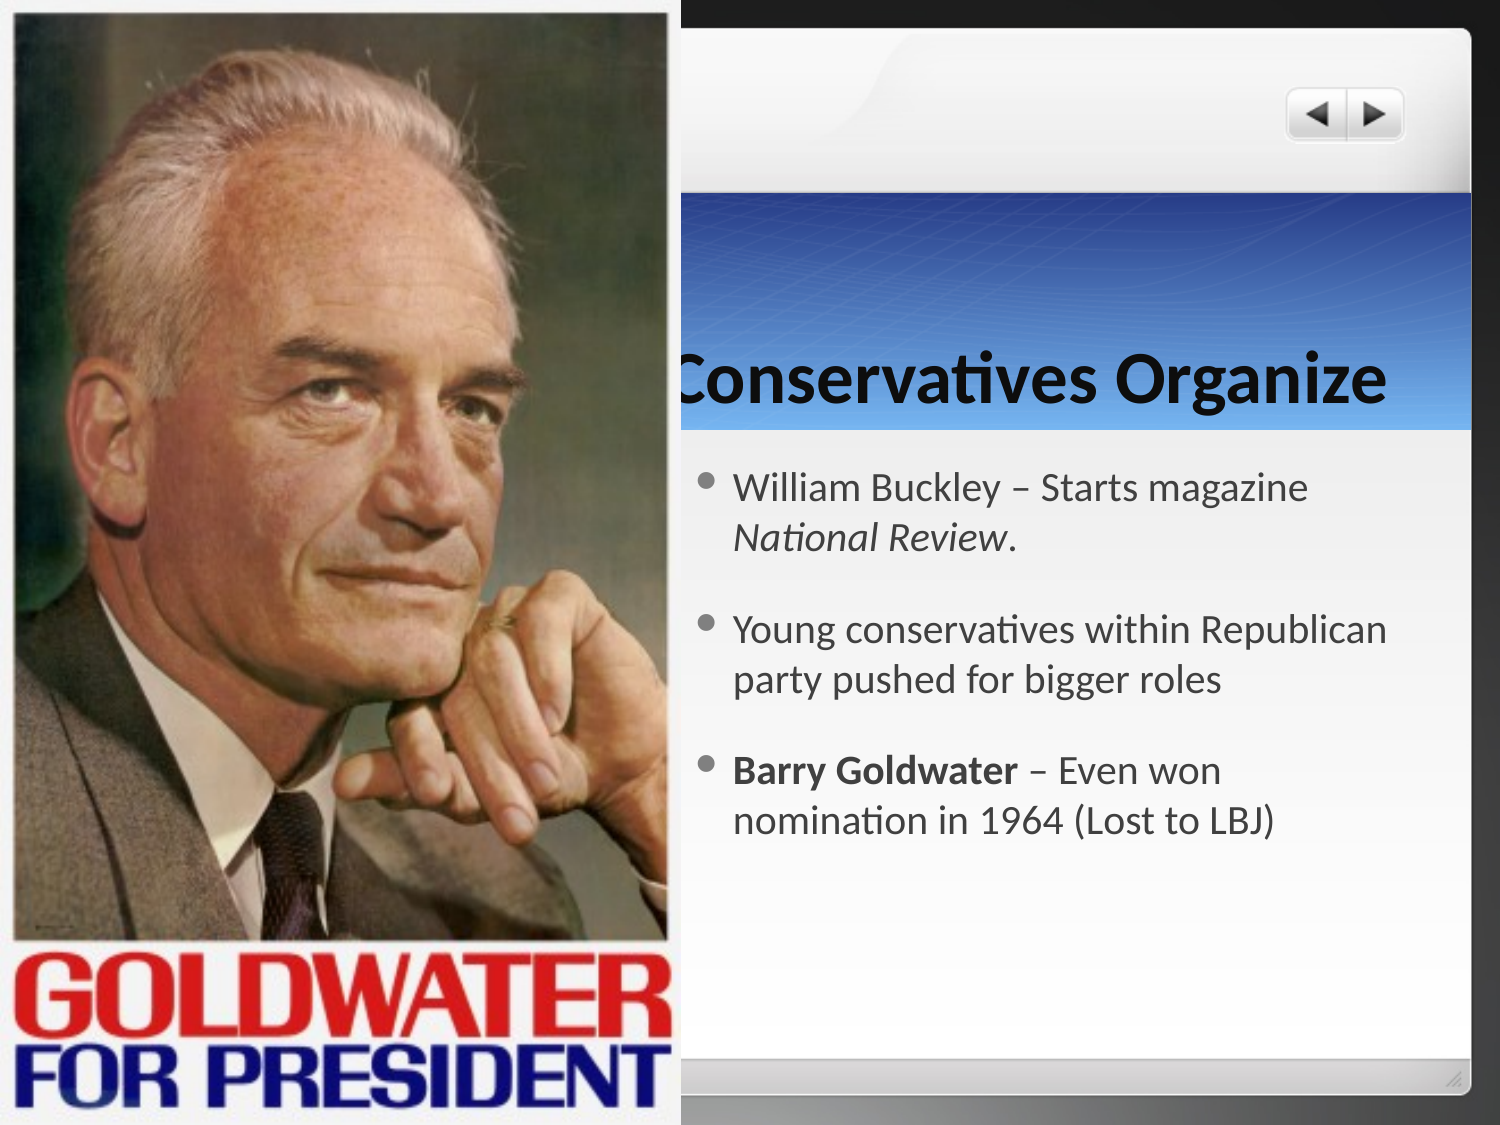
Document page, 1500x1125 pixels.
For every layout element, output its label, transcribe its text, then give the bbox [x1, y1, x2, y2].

list William Buckley – Starts magazine National Review. Young conservatives within Republican party pushed for bigger roles Barry Goldwater – Even won nomination in 1964 (Lost to LBJ) [721, 452, 1432, 1025]
picture [0, 0, 1500, 1125]
title Conservatives Organize [721, 238, 1432, 427]
